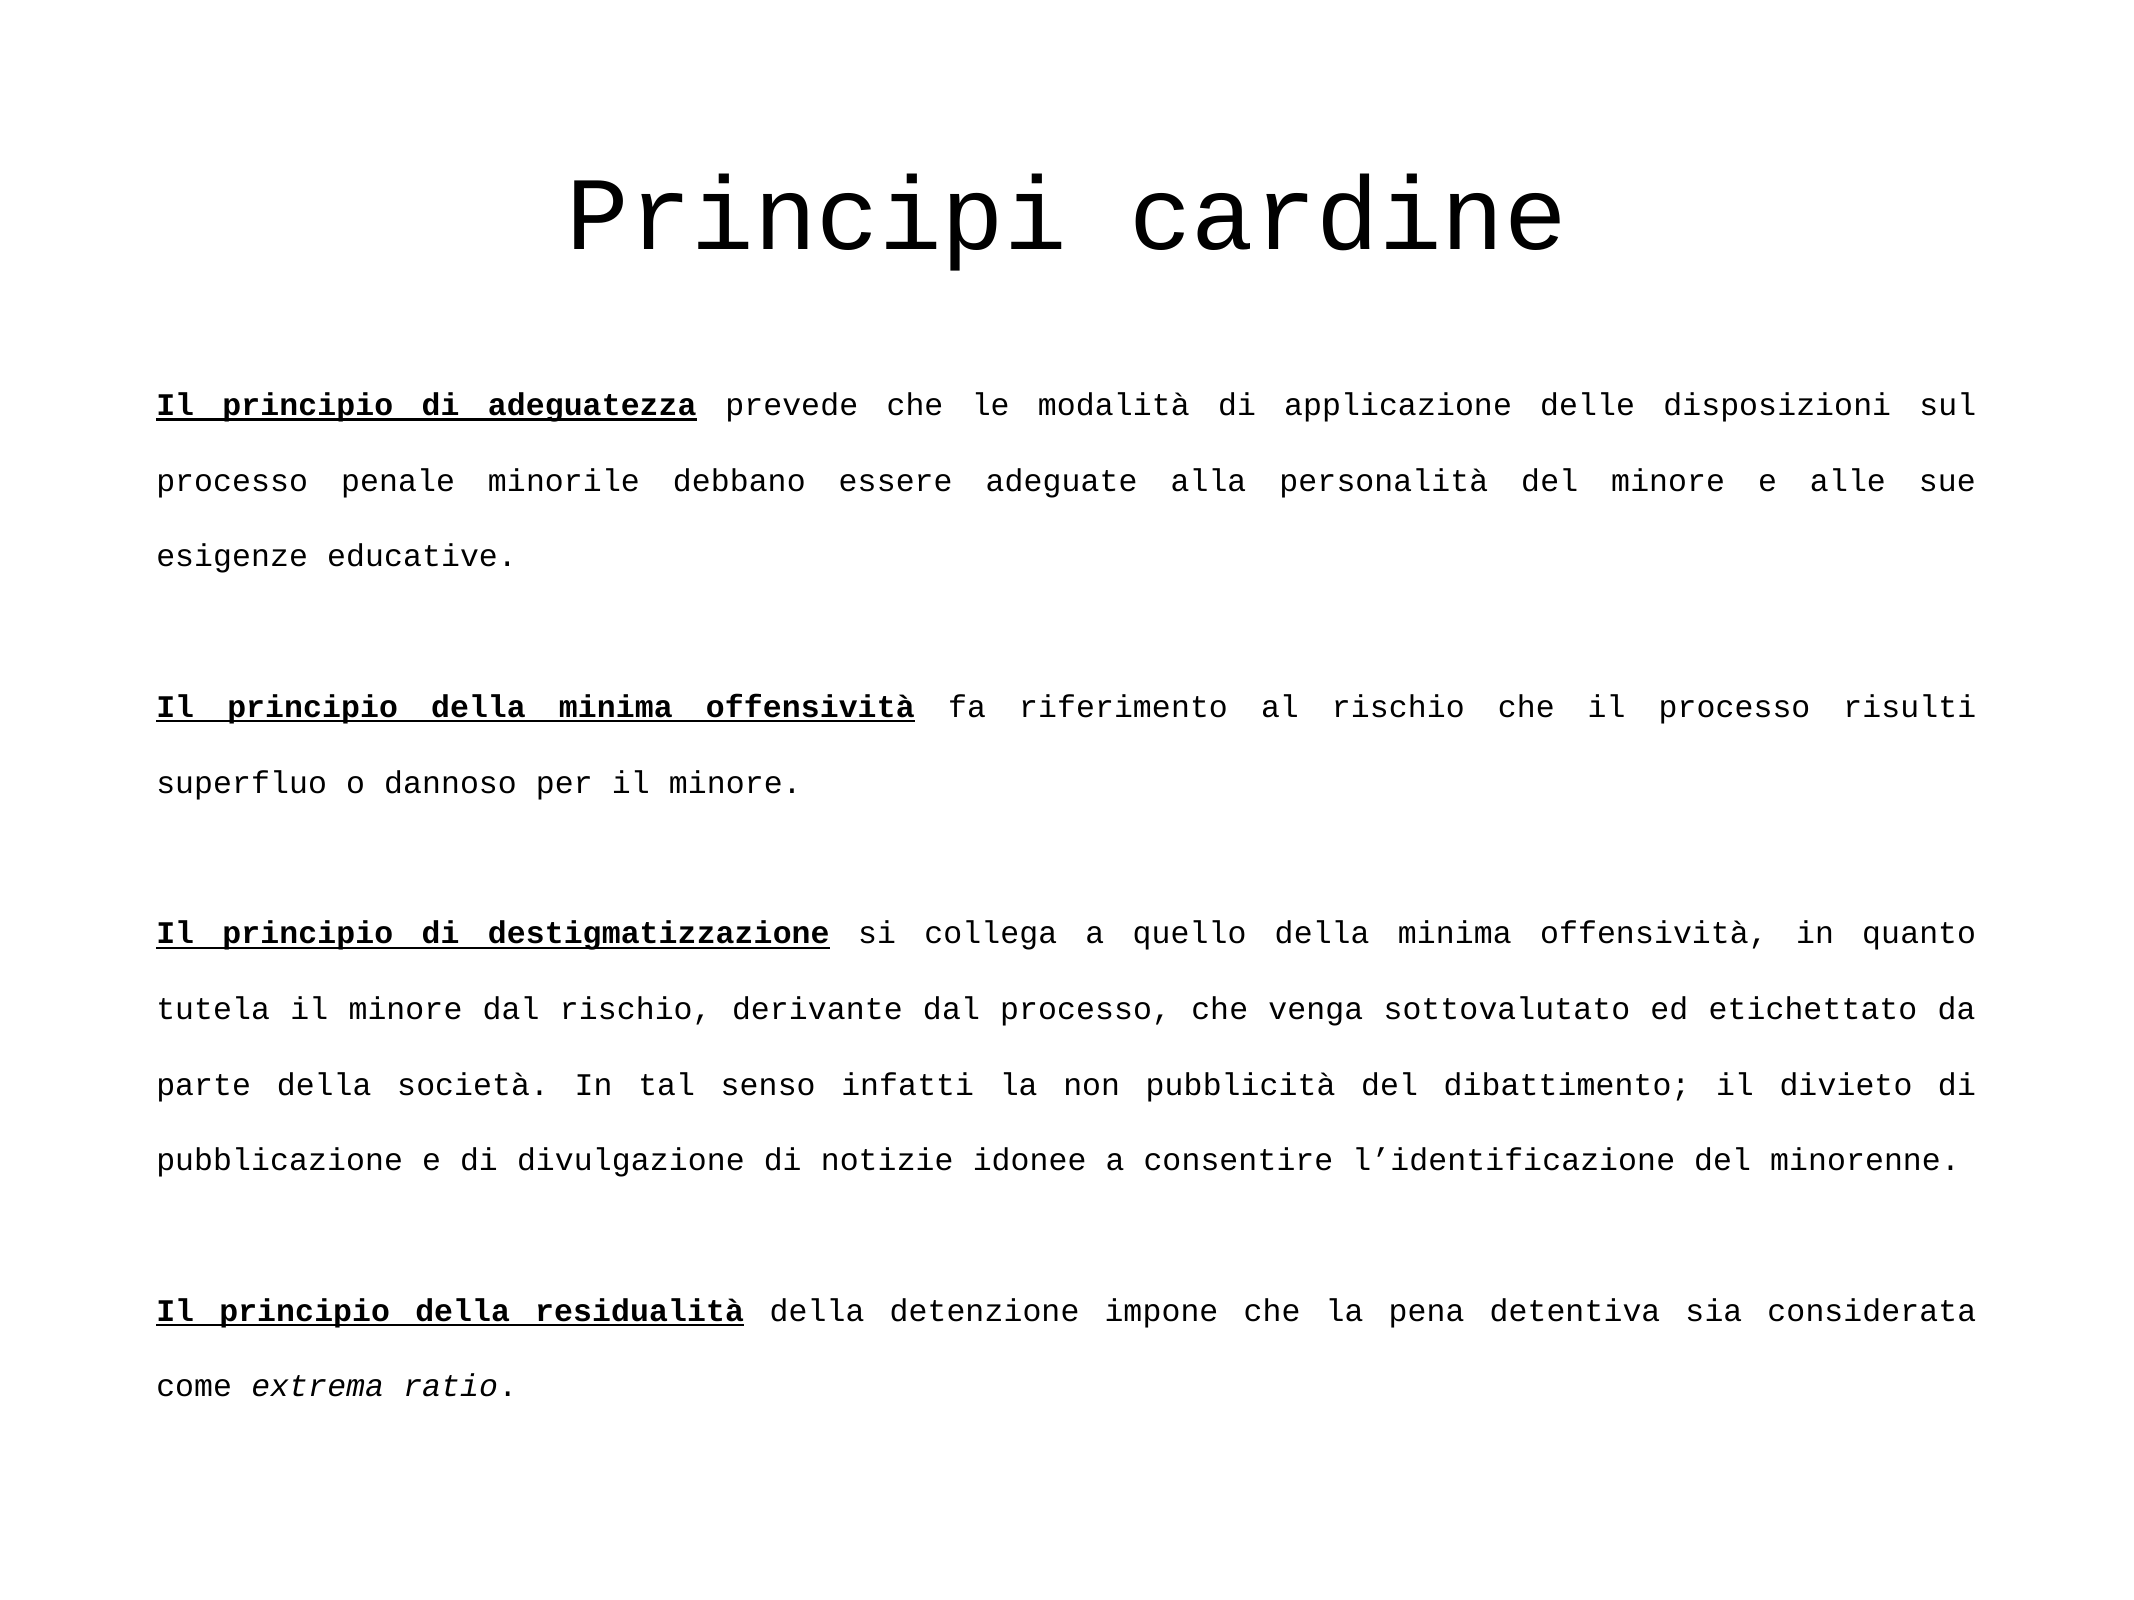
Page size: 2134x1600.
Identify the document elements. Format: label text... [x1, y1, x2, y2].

list Il principio di adeguatezza prevede che le modalità di applicazione delle disposizioni sul processo penale minorile debbano essere adeguate alla personalità del minore e alle sue esigenze educative. Il principio della minima offensività fa riferimento al rischio che il processo risulti superfluo o dannoso per il minore. Il principio di destigmatizzazione si collega a quello della minima offensività, in quanto tutela il minore dal rischio, derivante dal processo, che venga sottovalutato ed etichettato da parte della società. In tal senso infatti la non pubblicità del dibattimento; il divieto di pubblicazione e di divulgazione di notizie idonee a consentire l’identificazione del minorenne. Il principio della residualità della detenzione impone che la pena detentiva sia considerata come extrema ratio. [155, 344, 1978, 1405]
title Principi cardine [155, 30, 1978, 344]
